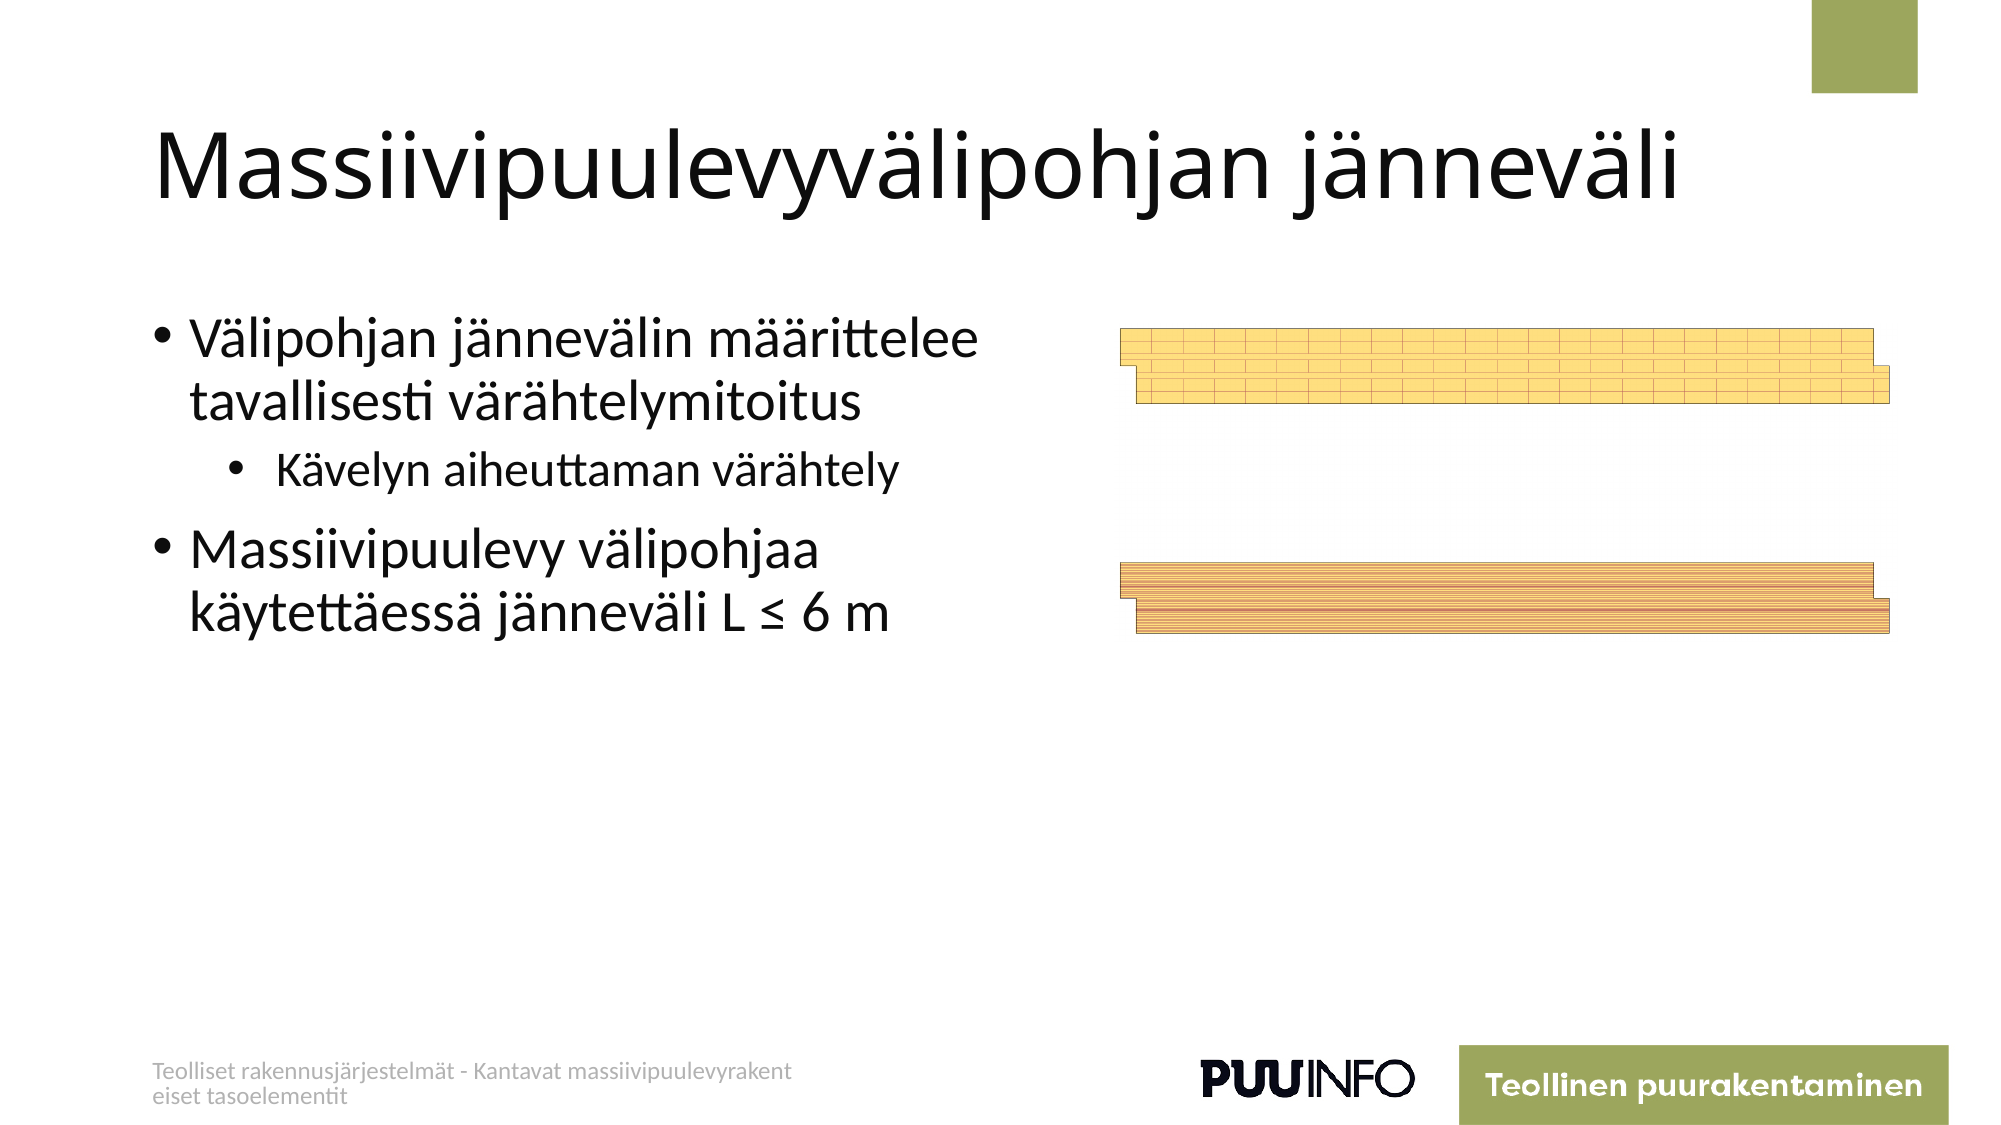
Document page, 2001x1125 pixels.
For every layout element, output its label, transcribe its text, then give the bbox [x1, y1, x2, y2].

list Välipohjan jännevälin määrittelee tavallisesti värähtelymitoitus Kävelyn aiheuttaman värähtely Massiivipuulevy välipohjaa käytettäessä jänneväli L ≤ 6 m [137, 299, 1026, 1014]
picture [0, 0, 2000, 1125]
footer Teolliset rakennusjärjestelmät - Kantavat massiivipuulevyrakenteiset tasoelementit [137, 1039, 813, 1100]
title Massiivipuulevyvälipohjan jänneväli [137, 59, 1863, 278]
